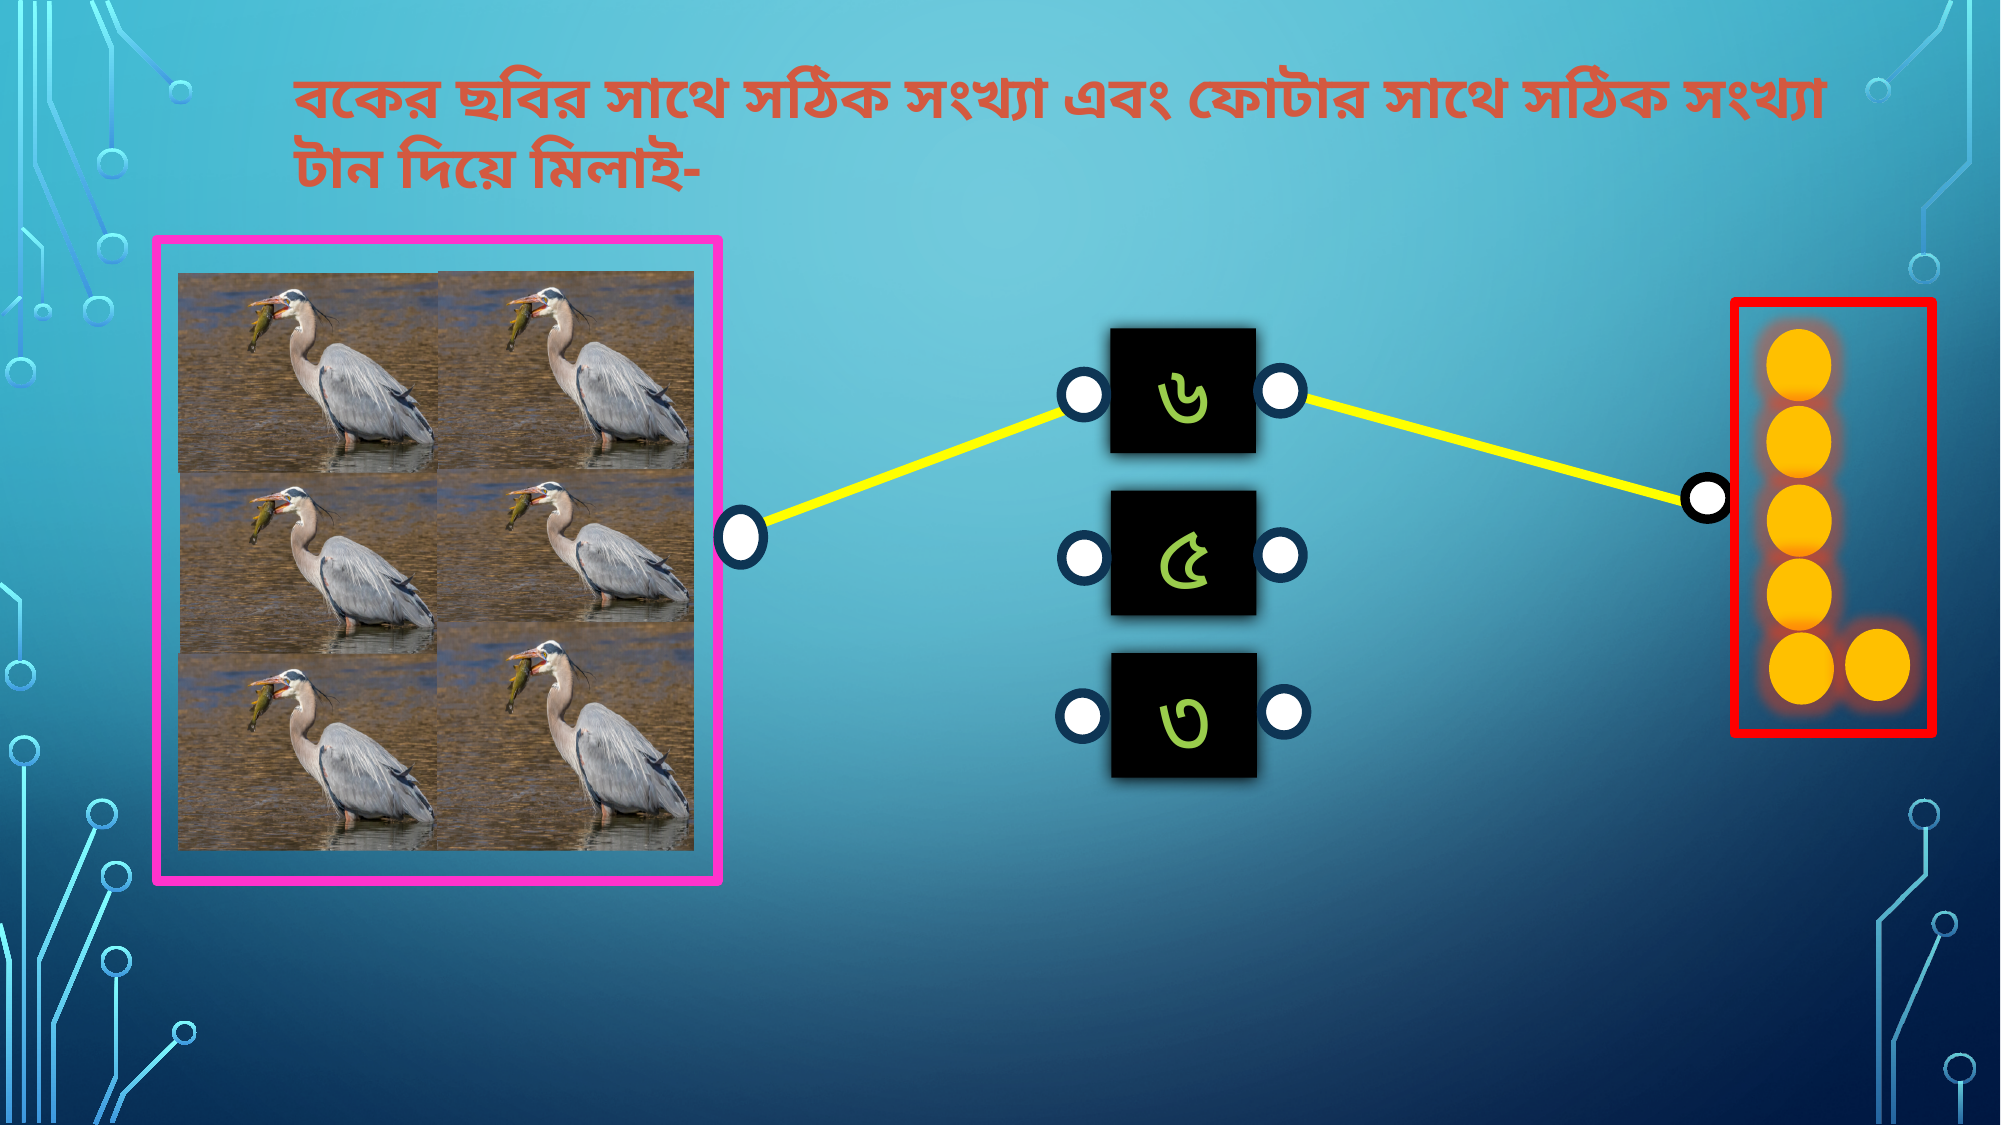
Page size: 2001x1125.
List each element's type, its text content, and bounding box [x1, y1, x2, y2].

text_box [733, 394, 1107, 535]
text_box [716, 509, 765, 567]
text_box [1275, 389, 1724, 514]
picture [178, 270, 695, 851]
text_box [155, 238, 719, 882]
text_box [1690, 481, 1732, 521]
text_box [1061, 328, 1304, 455]
text_box বকের ছবির সাথে সঠিক সংখ্যা এবং ফোটার সাথে সঠিক সংখ্যা টান দিয়ে মিলাই- [279, 52, 1846, 208]
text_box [1061, 490, 1304, 618]
text_box [1733, 301, 1933, 735]
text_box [1059, 652, 1307, 780]
